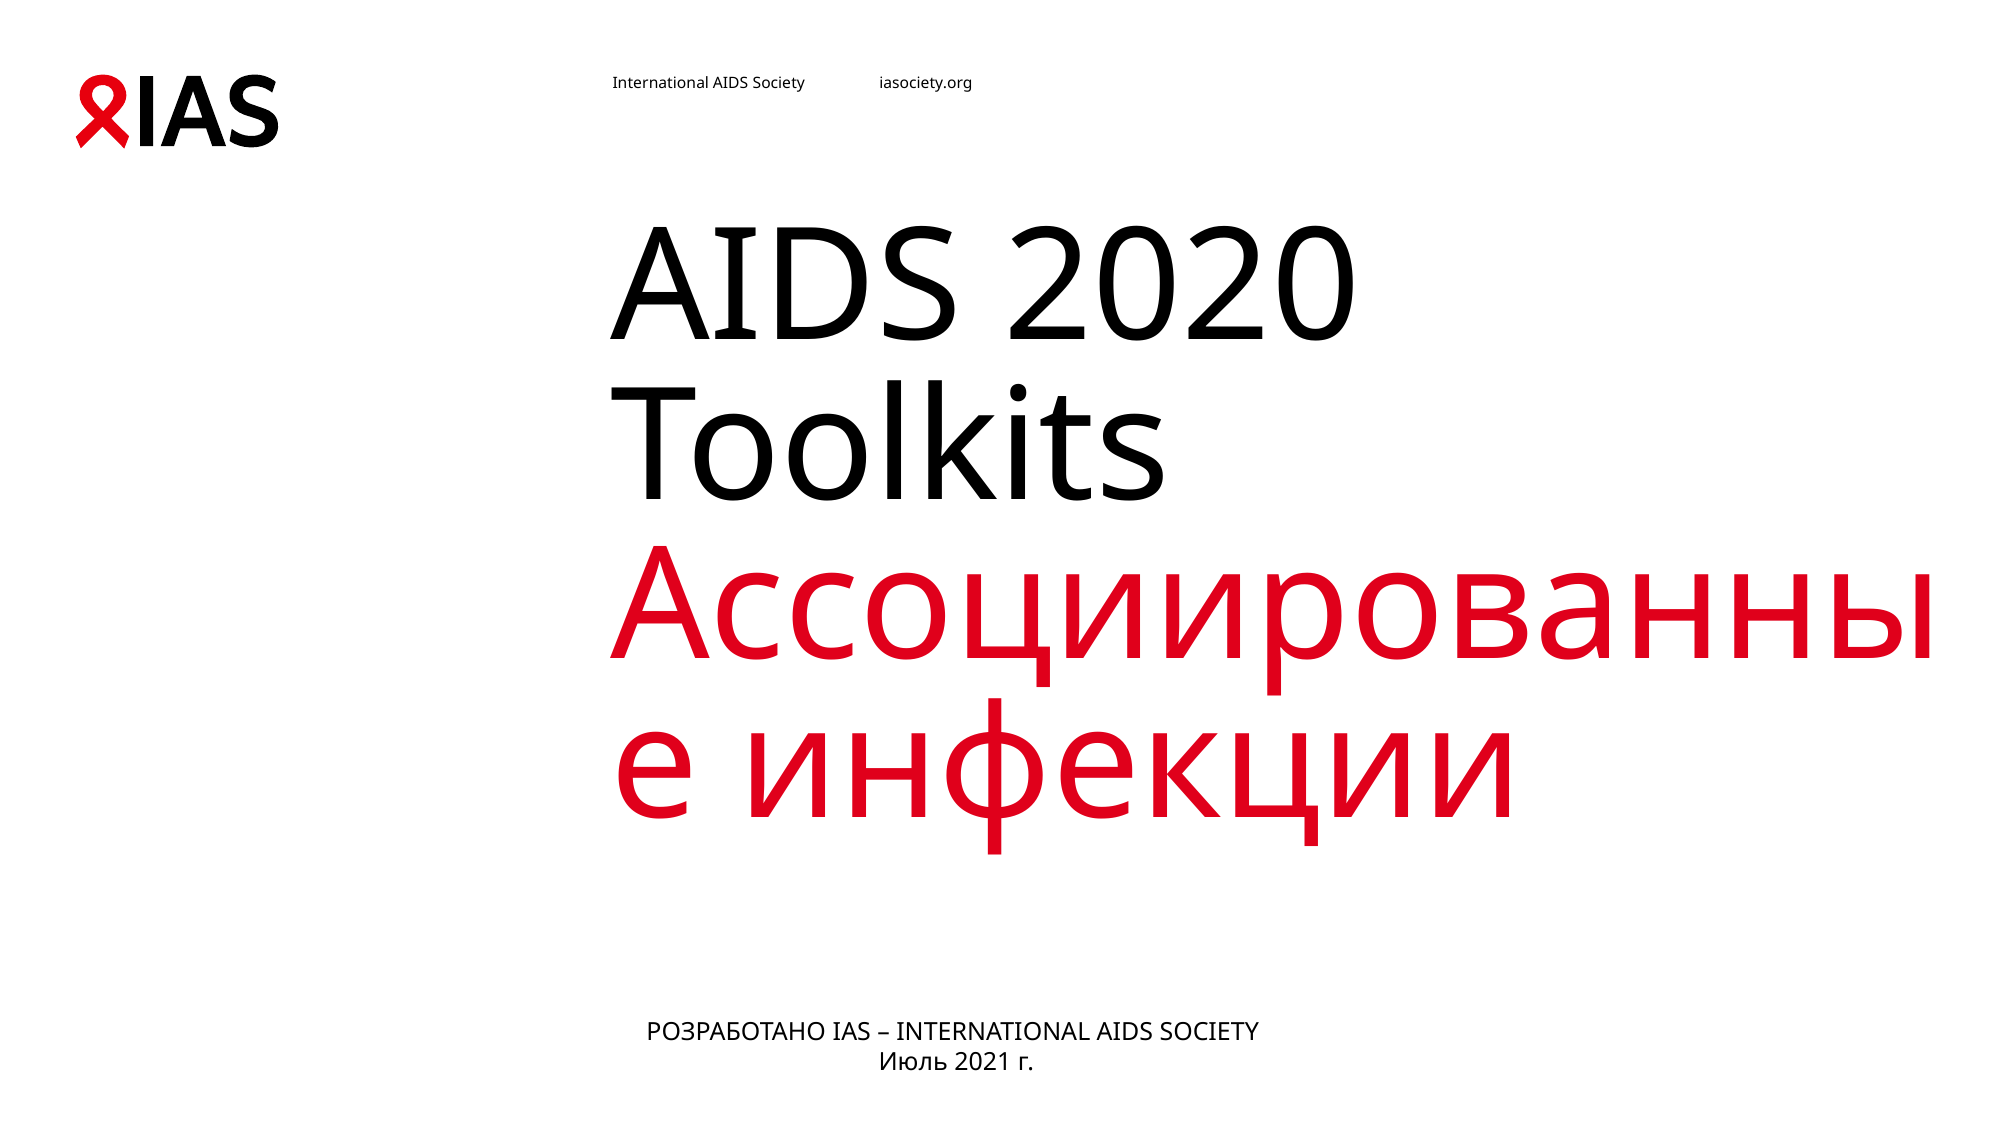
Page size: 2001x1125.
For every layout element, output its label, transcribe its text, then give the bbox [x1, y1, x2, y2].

title AIDS 2020 Toolkits Ассоциированные инфекции [610, 212, 1945, 994]
list РОЗРАБОТАНО IAS – INTERNATIONAL AIDS SOCIETY Июль 2021 г. [288, 1015, 1624, 1081]
